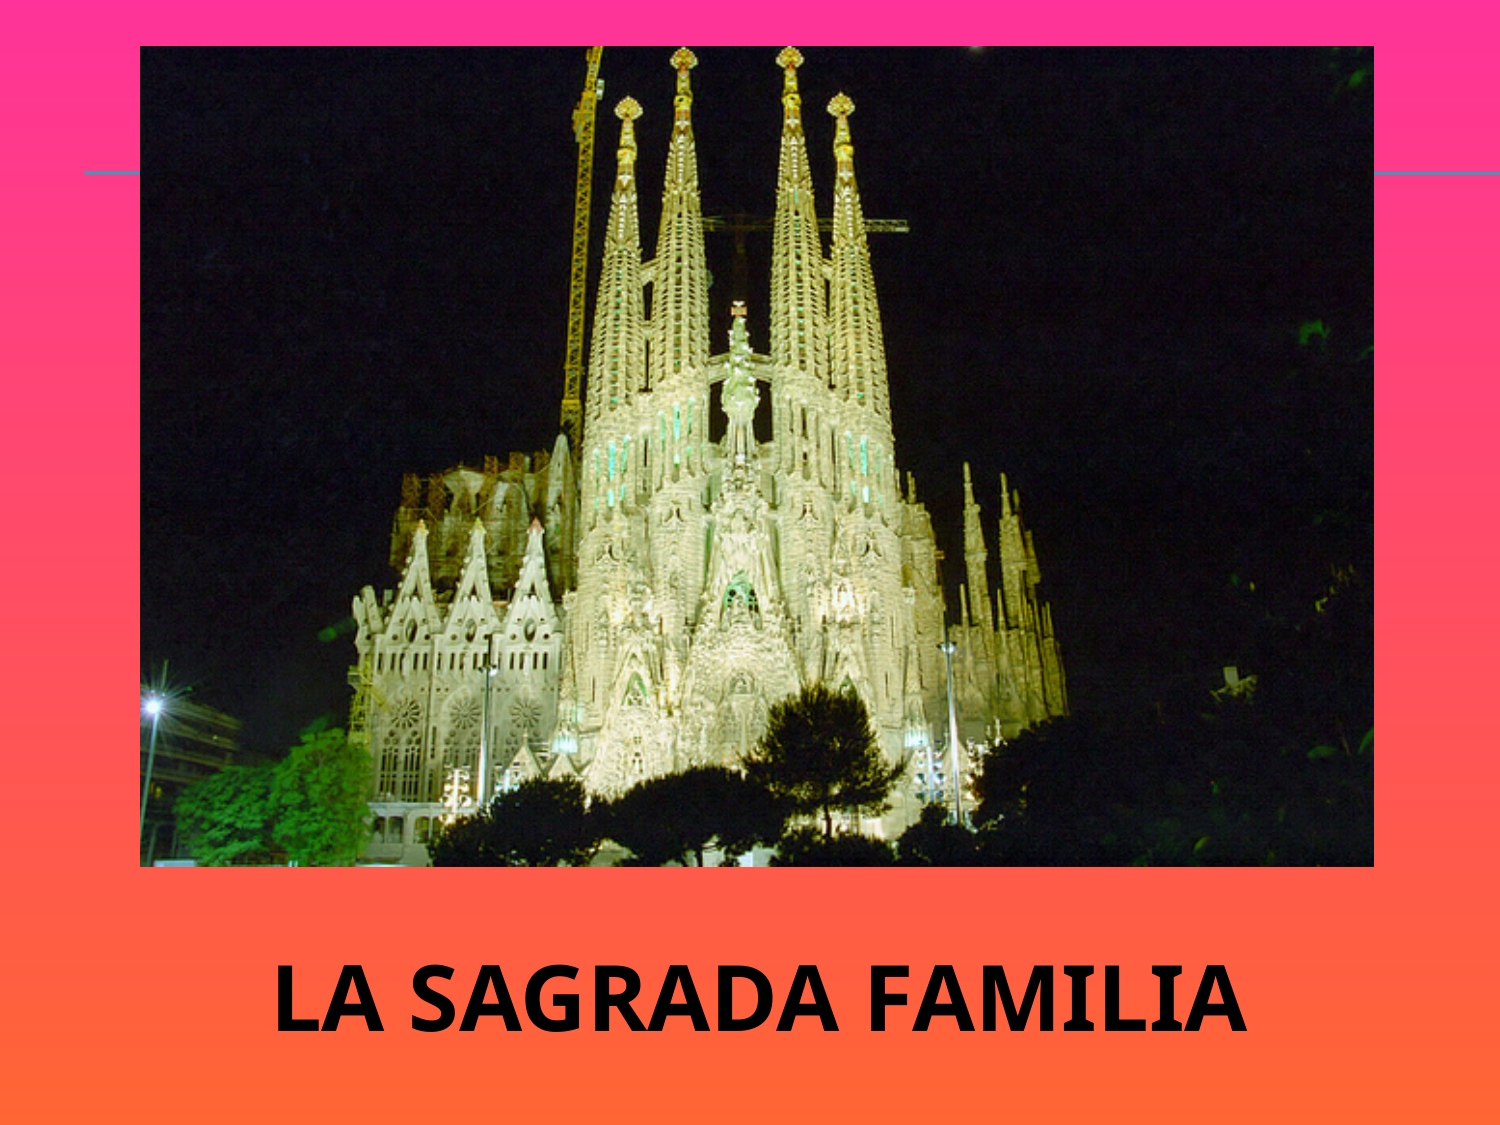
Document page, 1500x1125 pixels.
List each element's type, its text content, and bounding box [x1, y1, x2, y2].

title La Sagrada Familia [46, 925, 1472, 1064]
picture [140, 46, 1374, 867]
